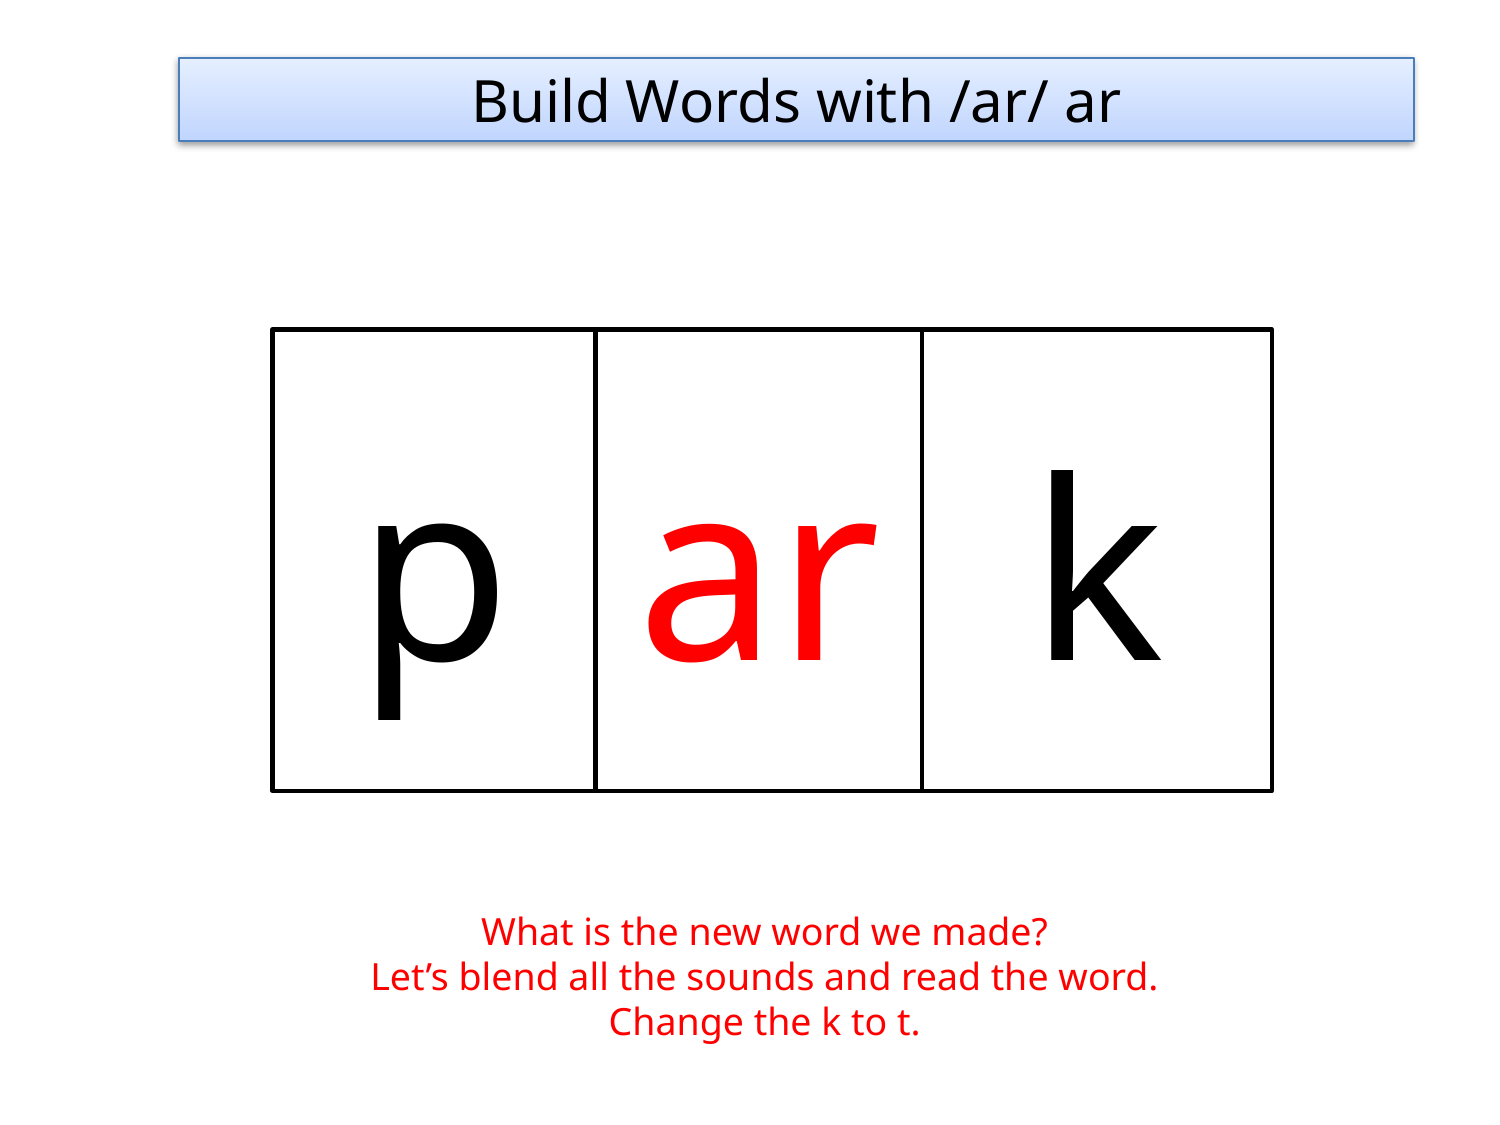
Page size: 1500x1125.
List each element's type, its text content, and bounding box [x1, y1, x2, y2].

text_box ar [593, 327, 920, 793]
text_box k [920, 327, 1274, 793]
text_box Build Words with /ar/ ar [178, 57, 1415, 142]
text_box p [270, 327, 593, 793]
text_box What is the new word we made? Let’s blend all the sounds and read the word. Change the k to t. [241, 900, 1288, 1051]
